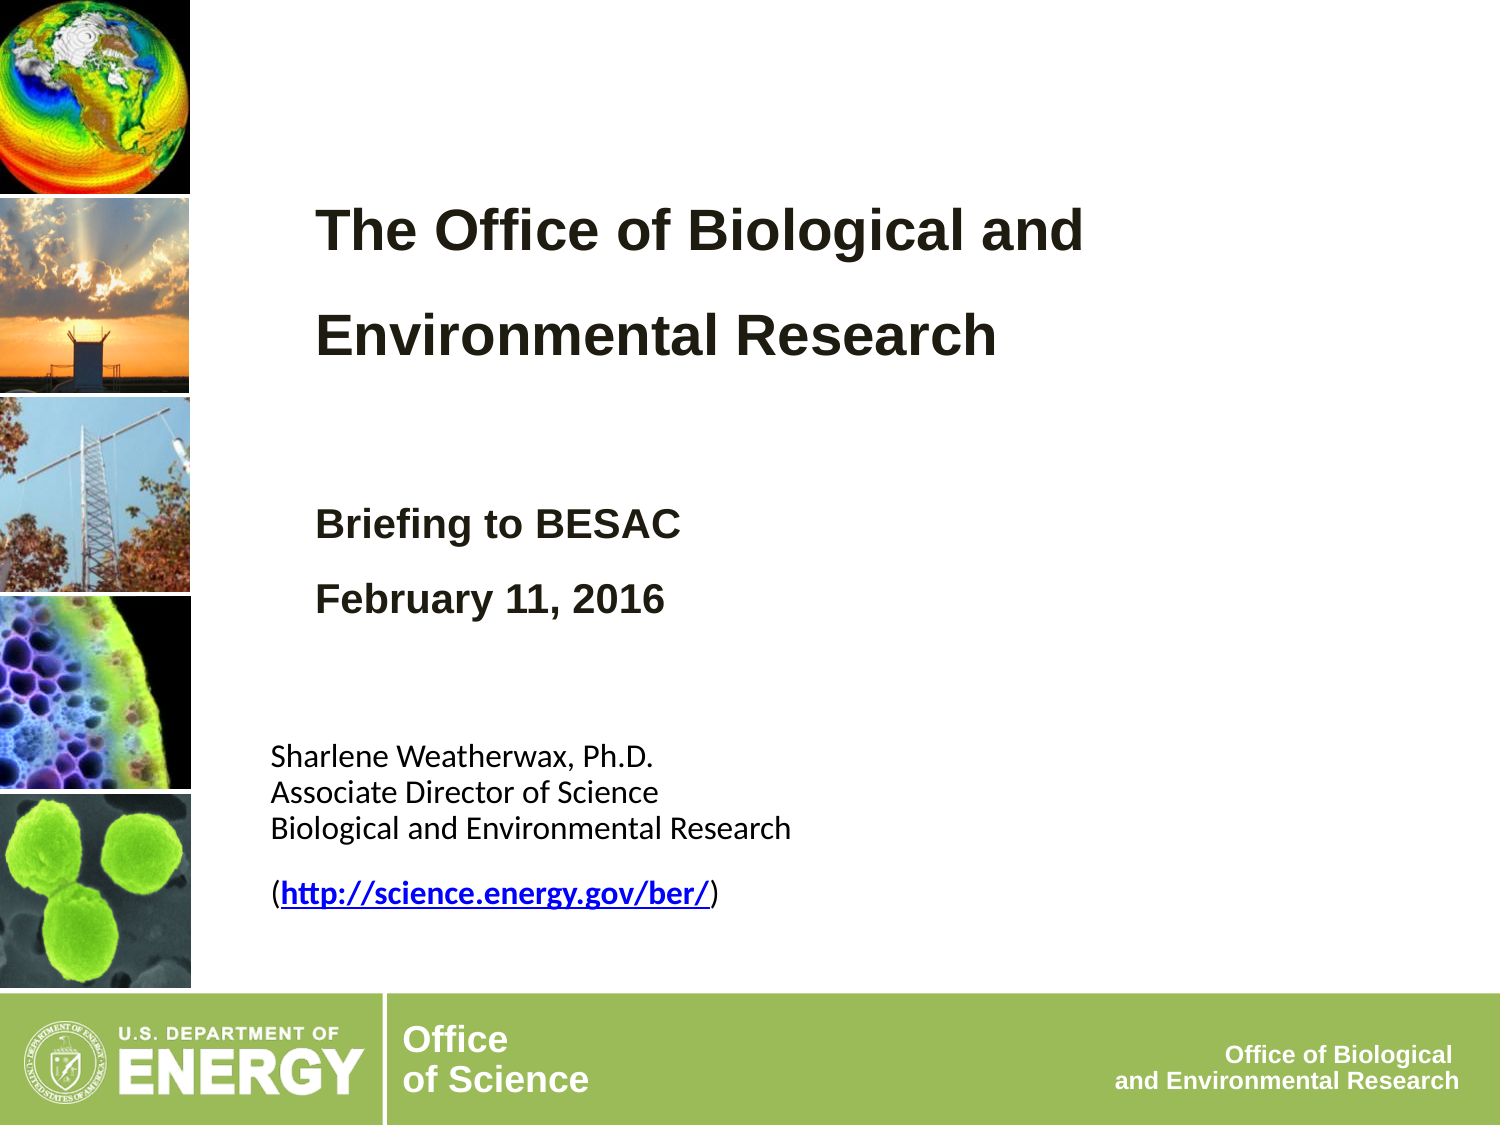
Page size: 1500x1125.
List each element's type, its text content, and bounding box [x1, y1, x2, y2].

title The Office of Biological and Environmental Research Briefing to BESAC February 11, 2016 [299, 149, 1372, 635]
picture [0, 198, 189, 393]
picture [24, 1021, 365, 1104]
picture [0, 397, 190, 592]
picture [0, 794, 191, 988]
text_box Sharlene Weatherwax, Ph.D. Associate Director of Science Biological and Environmental Research (http://science.energy.gov/ber/) [255, 731, 1285, 985]
picture [0, 0, 190, 194]
